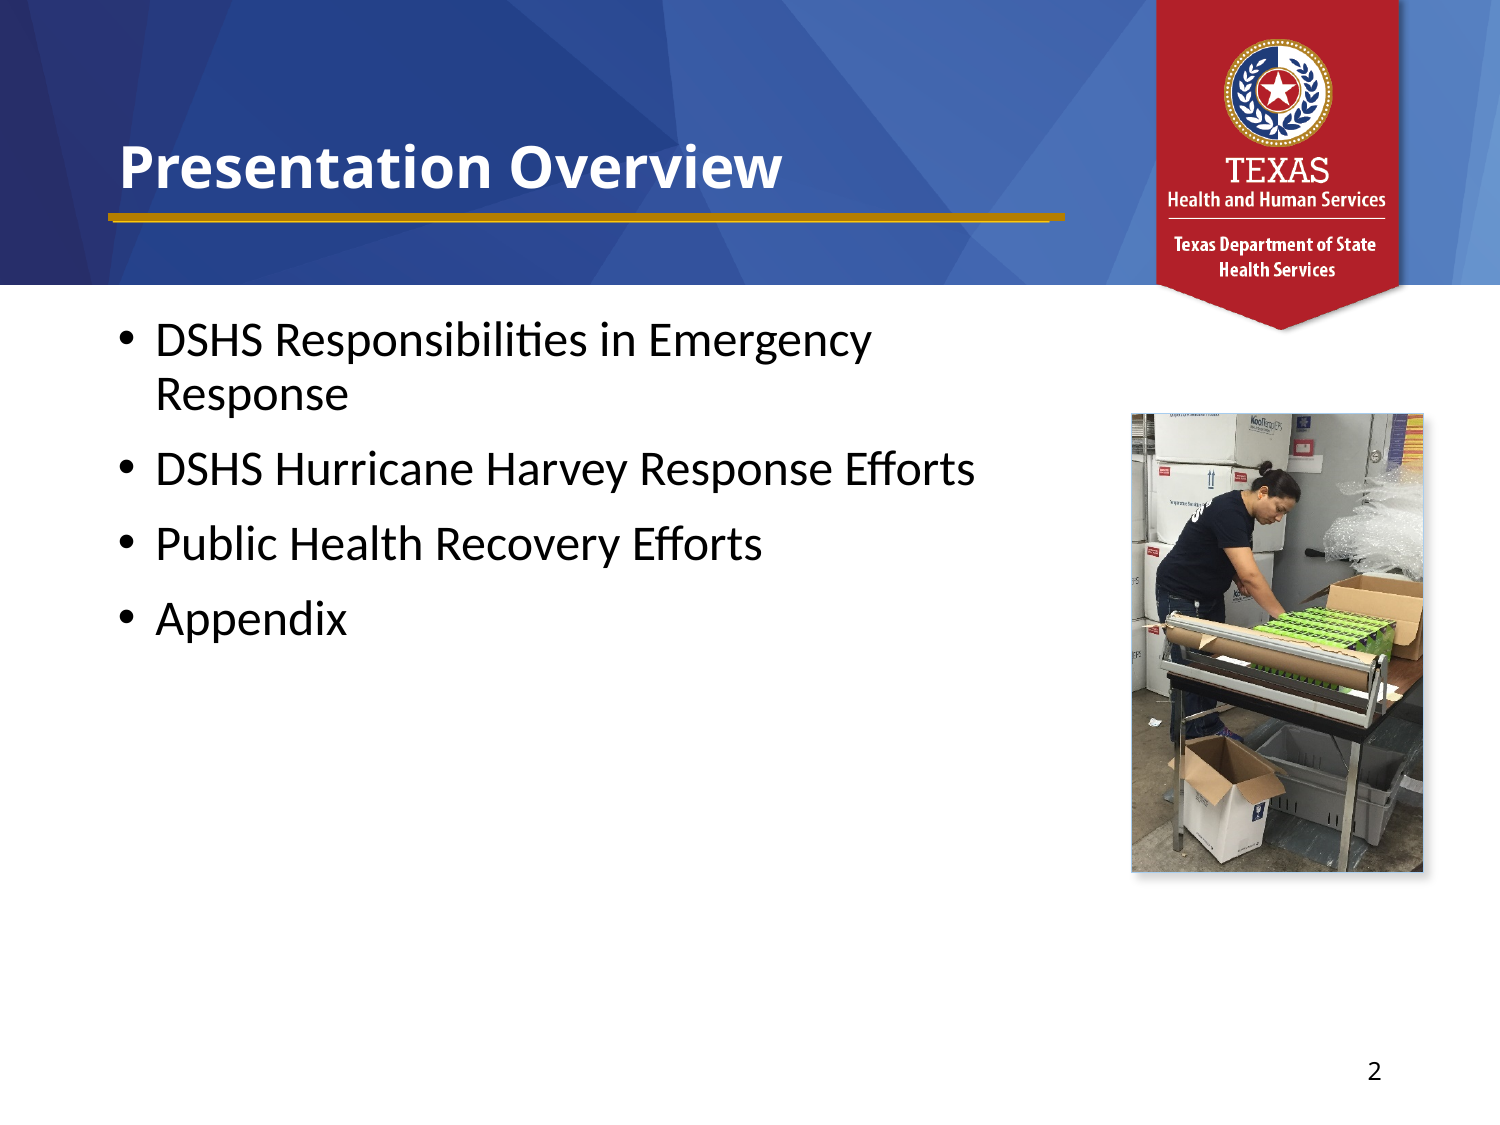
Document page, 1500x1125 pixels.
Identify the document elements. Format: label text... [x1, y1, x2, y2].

list DSHS Responsibilities in Emergency Response DSHS Hurricane Harvey Response Efforts Public Health Recovery Efforts Appendix [102, 306, 1066, 1002]
slide_number 2 [1059, 1042, 1397, 1103]
picture [0, 0, 1500, 1125]
title Presentation Overview [103, 59, 1067, 209]
